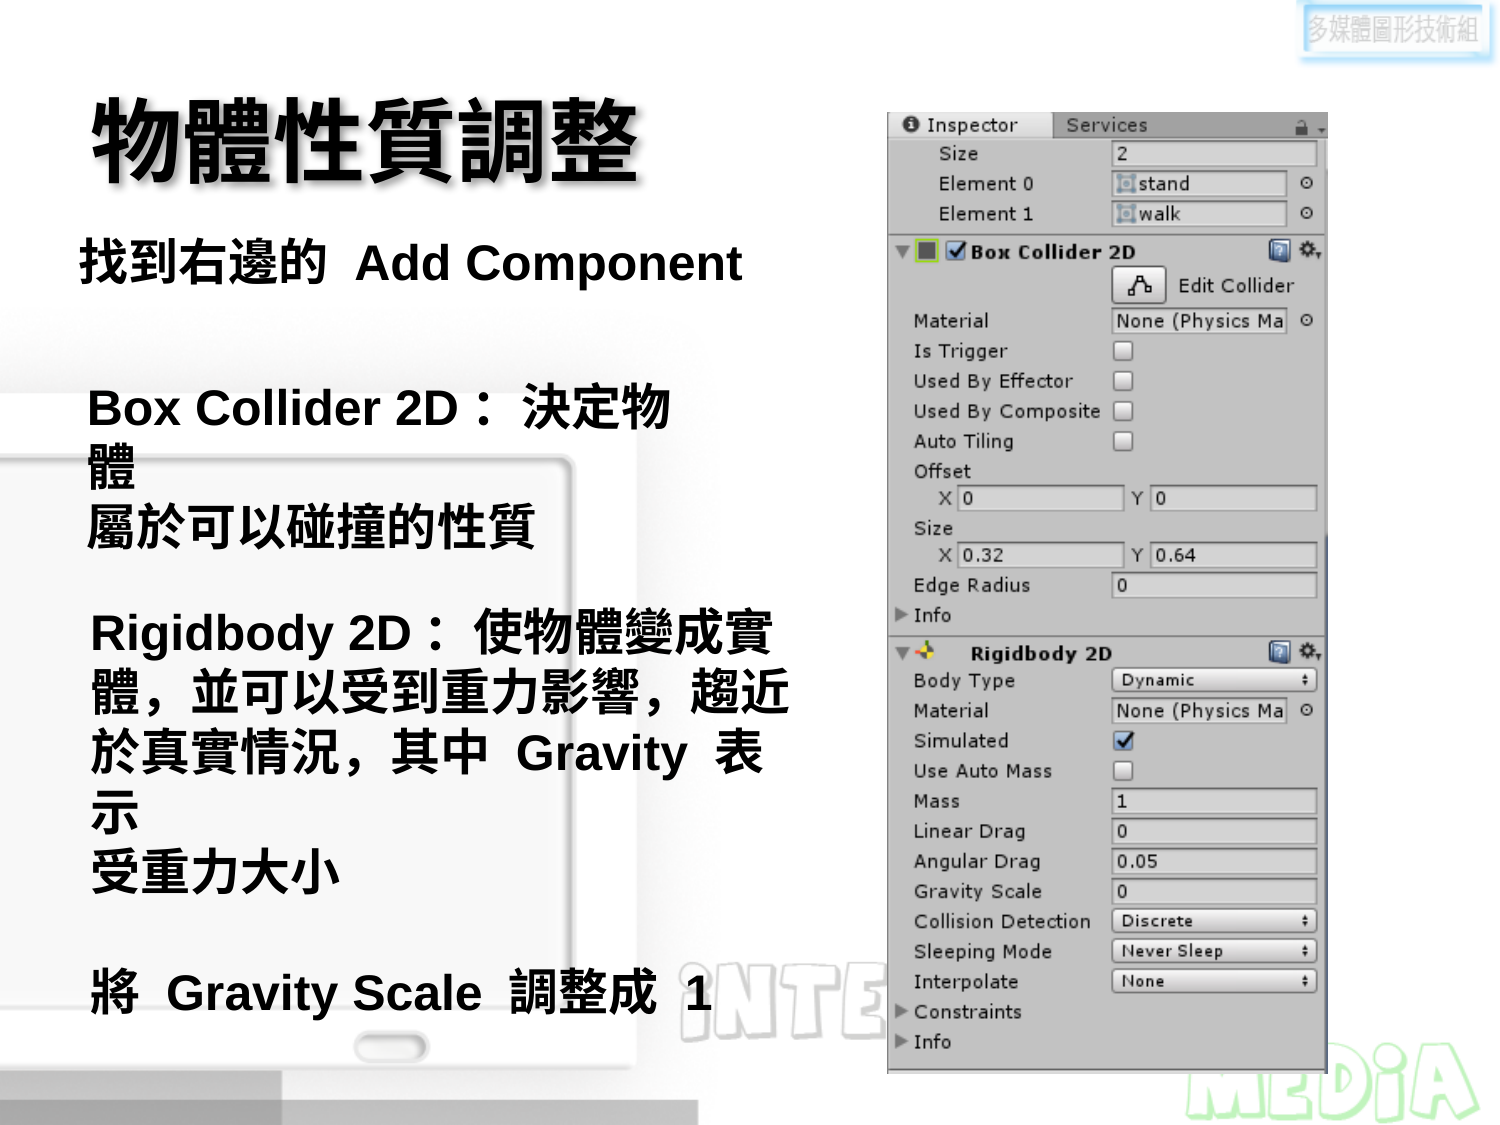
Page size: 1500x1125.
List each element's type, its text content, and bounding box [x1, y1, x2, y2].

text_box Rigidbody 2D：使物體變成實 體，並可以受到重力影響，趨近 於真實情況，其中 Gravity 表示 受重力大小 將 Gravity Scale 調整成 1 [74, 592, 813, 1008]
text_box Box Collider 2D：決定物體 屬於可以碰撞的性質 [71, 367, 731, 505]
title 物體性質調整 [75, 45, 1152, 233]
text_box 找到右邊的 Add Component [63, 222, 772, 299]
picture [0, 0, 1500, 1125]
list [887, 112, 1328, 1074]
